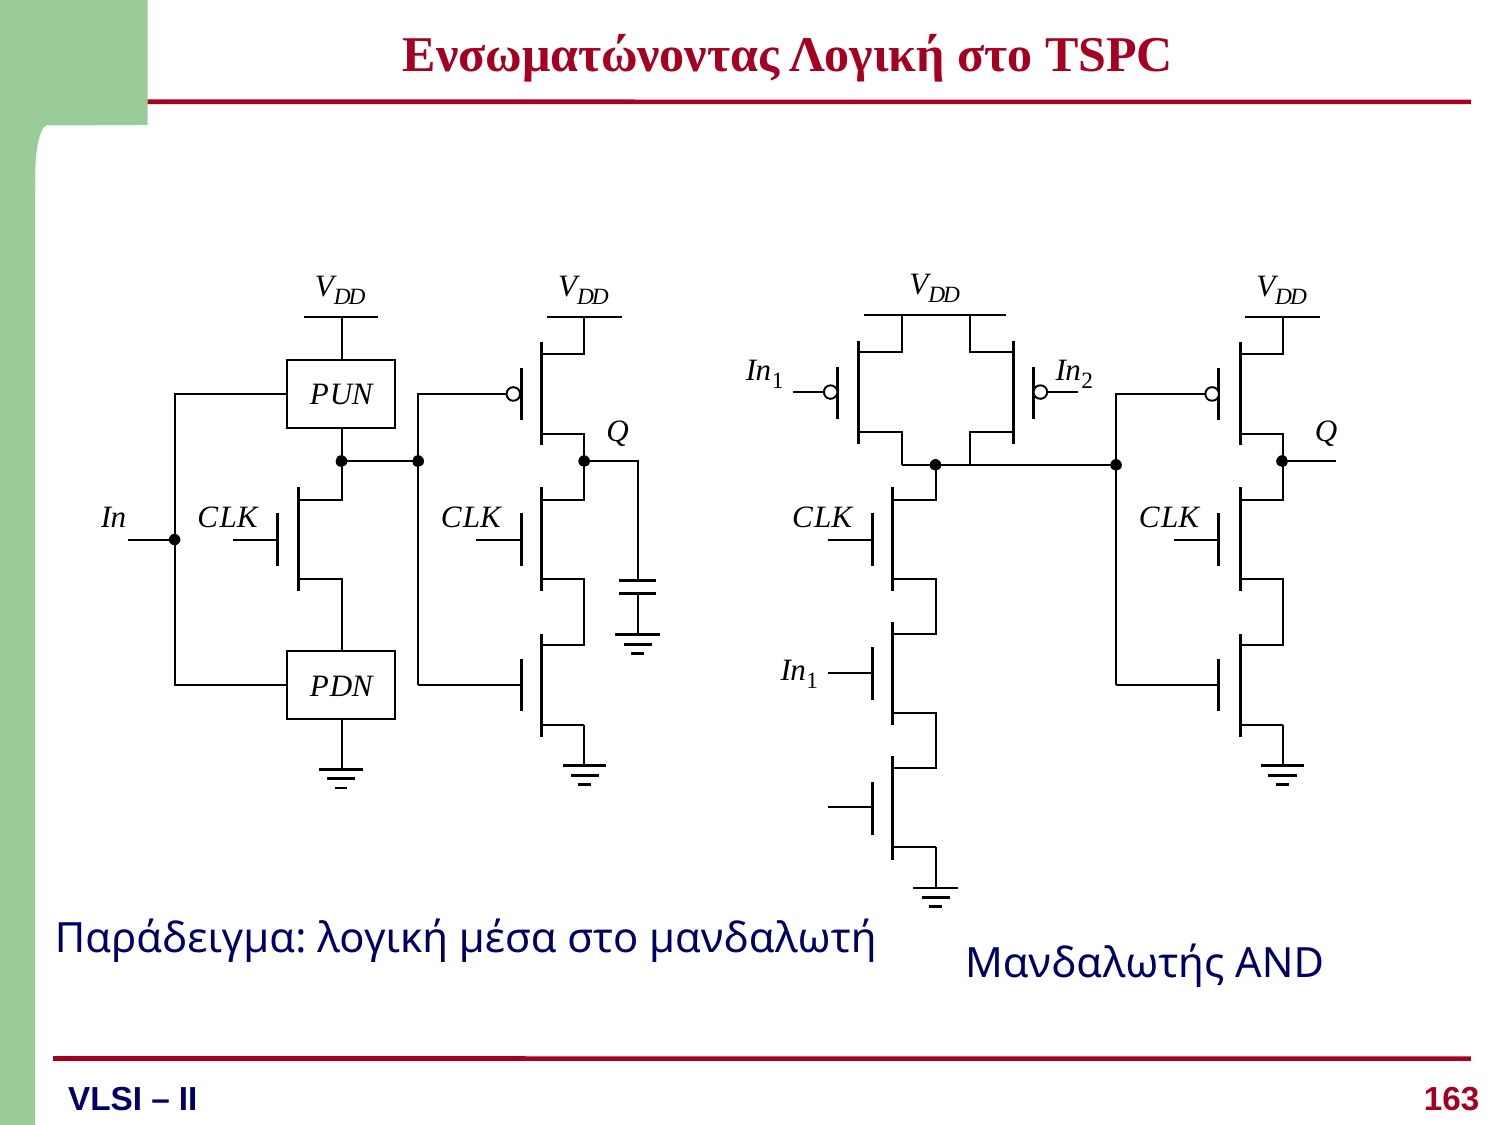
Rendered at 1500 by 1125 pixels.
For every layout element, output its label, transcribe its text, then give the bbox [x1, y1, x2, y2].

slide_number 163 [1403, 1044, 1500, 1125]
picture [101, 265, 1340, 910]
text_box Μανδαλωτής AND [950, 928, 1339, 994]
footer VLSI – II [52, 1065, 1403, 1125]
text_box Παράδειγμα: λογική μέσα στο μανδαλωτή [40, 903, 892, 969]
title Ενσωματώνοντας Λογική στο TSPC [112, 0, 1464, 91]
